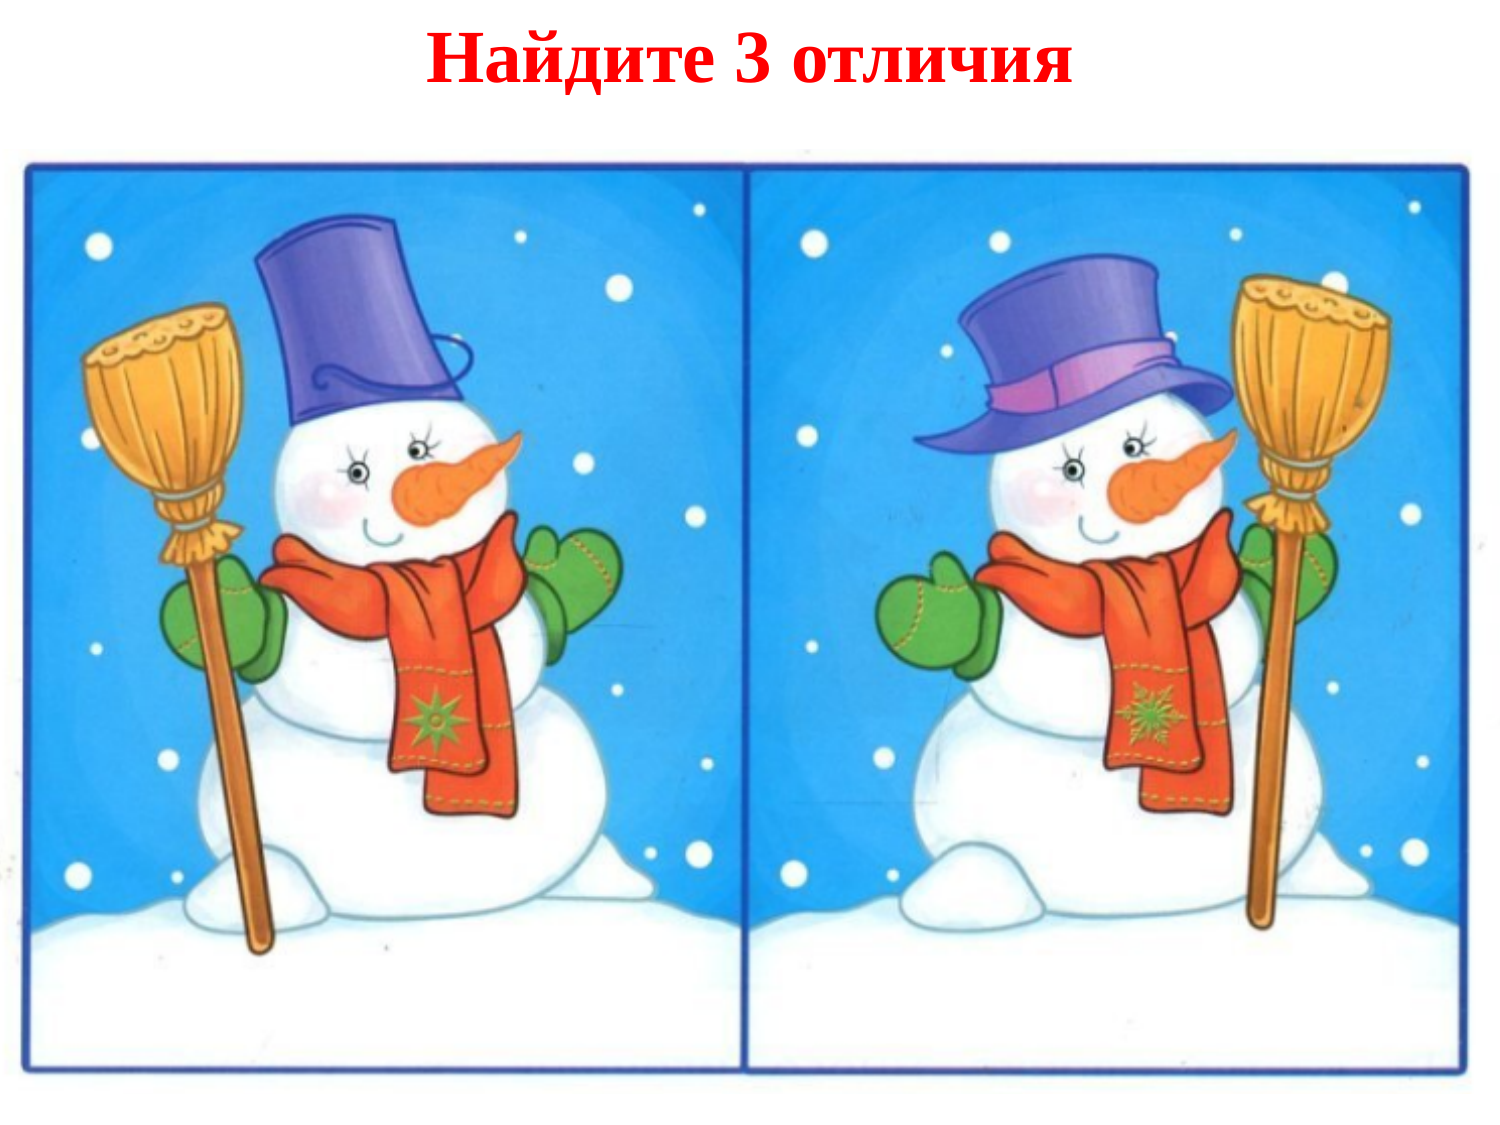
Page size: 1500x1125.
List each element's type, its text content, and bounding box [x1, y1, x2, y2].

text_box Найдите 3 отличия [0, 0, 1500, 105]
picture [0, 148, 1500, 1095]
